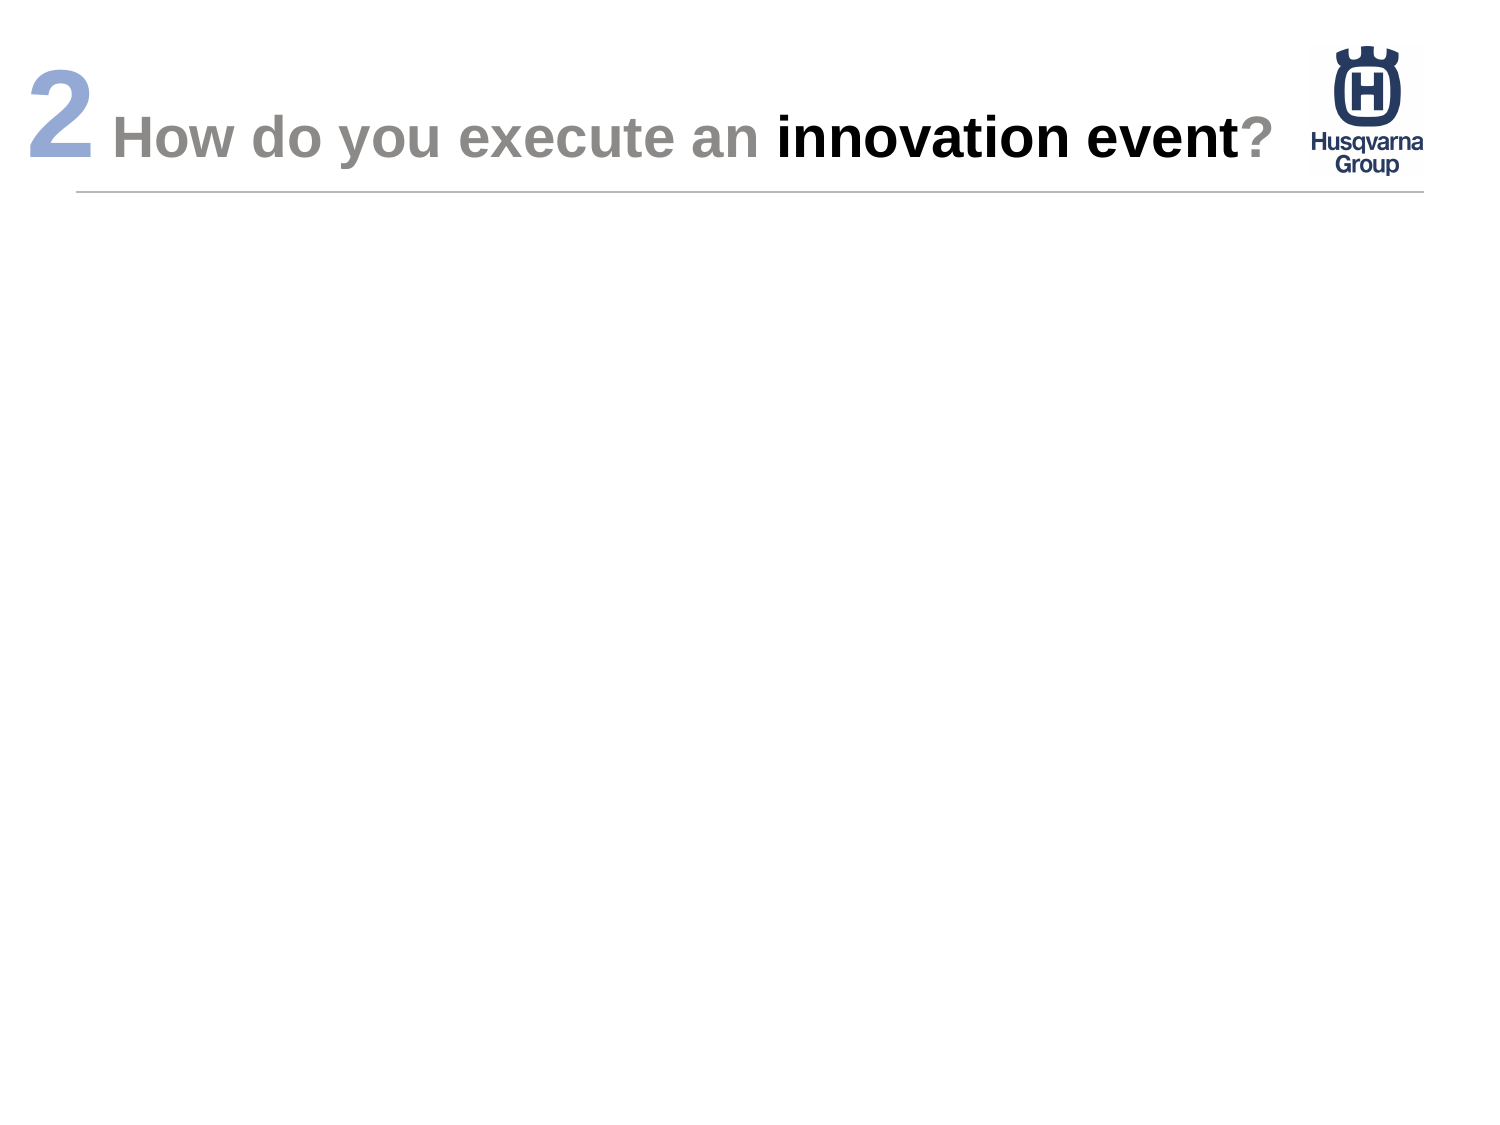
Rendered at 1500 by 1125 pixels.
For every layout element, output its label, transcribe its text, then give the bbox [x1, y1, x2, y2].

title 2 How do you execute an innovation event? [26, 0, 1283, 183]
picture [1309, 44, 1425, 177]
